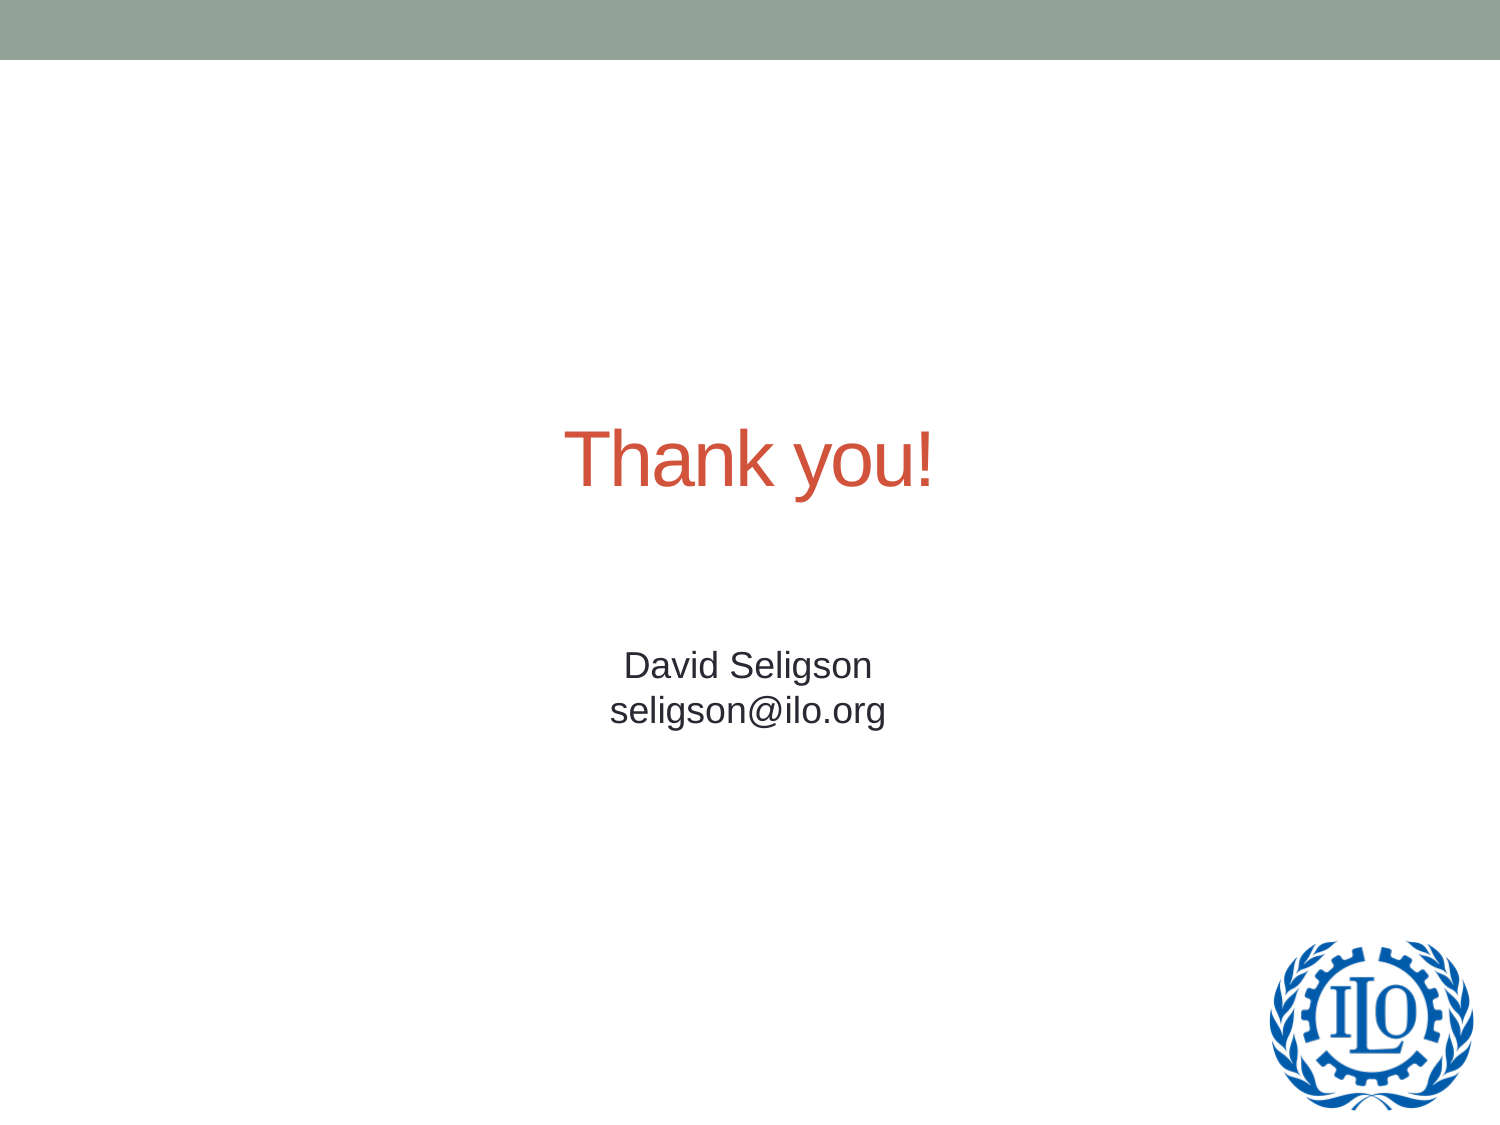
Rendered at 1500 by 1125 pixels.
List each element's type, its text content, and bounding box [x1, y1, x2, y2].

text_box David Seligson seligson@ilo.org [594, 633, 902, 739]
title Thank you! [75, 373, 1425, 536]
picture [1269, 940, 1474, 1113]
